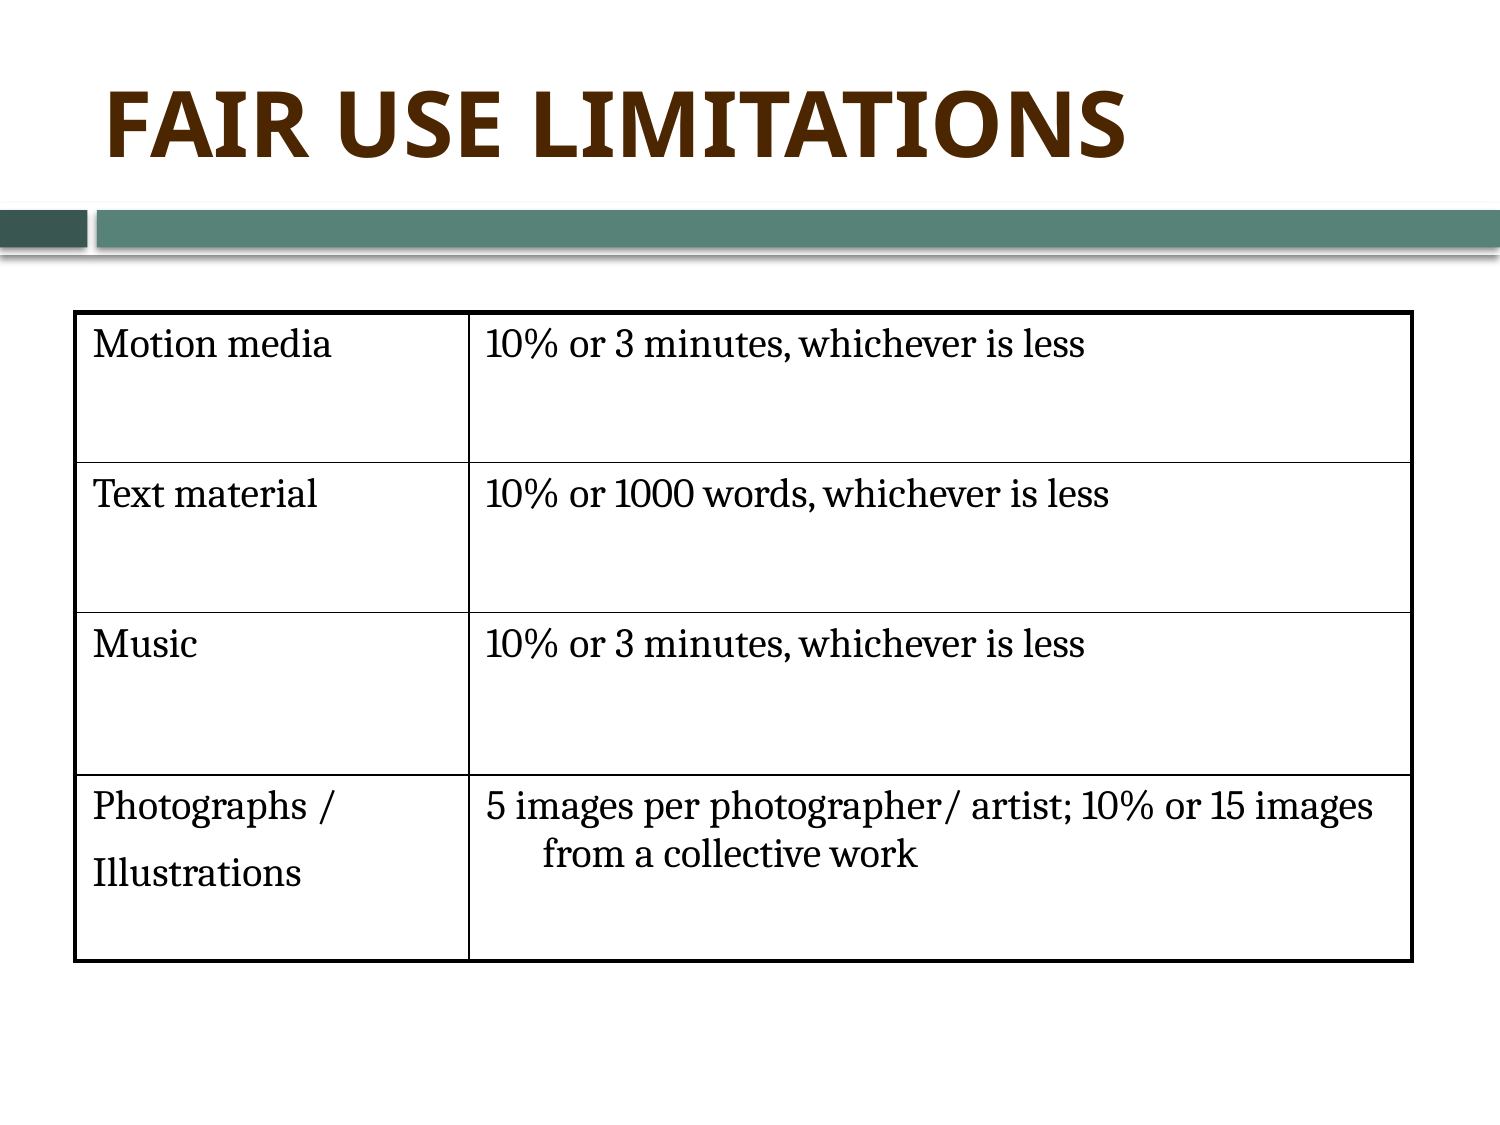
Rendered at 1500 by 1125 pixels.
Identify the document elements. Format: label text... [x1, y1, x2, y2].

table_header Motion media [77, 315, 468, 462]
table_cell Photographs / Illustrations [77, 776, 468, 959]
table_cell 5 images per photographer/ artist; 10% or 15 images from a collective work [470, 776, 1410, 959]
table_cell 10% or 1000 words, whichever is less [470, 463, 1410, 612]
table_cell 10% or 3 minutes, whichever is less [470, 613, 1410, 774]
title Fair Use Limitations [87, 50, 1438, 193]
table_cell Music [77, 613, 468, 774]
table_header 10% or 3 minutes, whichever is less [470, 315, 1410, 462]
table_cell Text material [77, 463, 468, 612]
